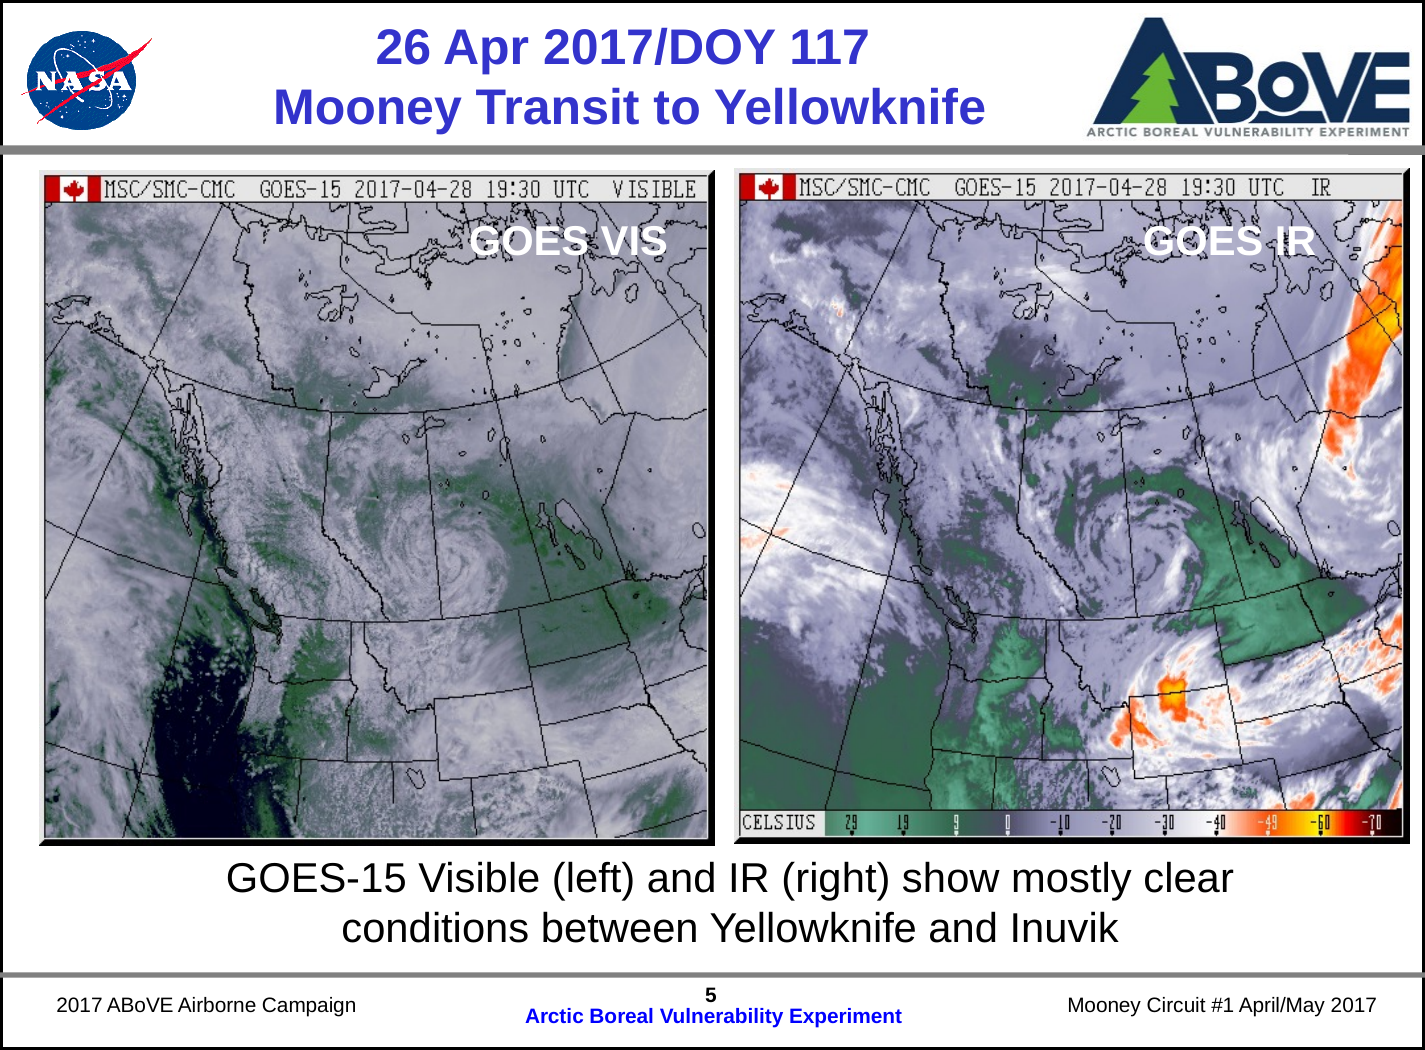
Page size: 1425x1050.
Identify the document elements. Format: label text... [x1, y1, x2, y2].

text_box GOES-15 Visible (left) and IR (right) show mostly clear conditions between Yellowknife and Inuvik [121, 843, 1339, 959]
title 26 Apr 2017/DOY 117 Mooney Transit to Yellowknife [145, 22, 1115, 126]
picture [38, 170, 715, 846]
picture [1082, 13, 1414, 141]
picture [8, 15, 163, 142]
picture [734, 168, 1410, 845]
